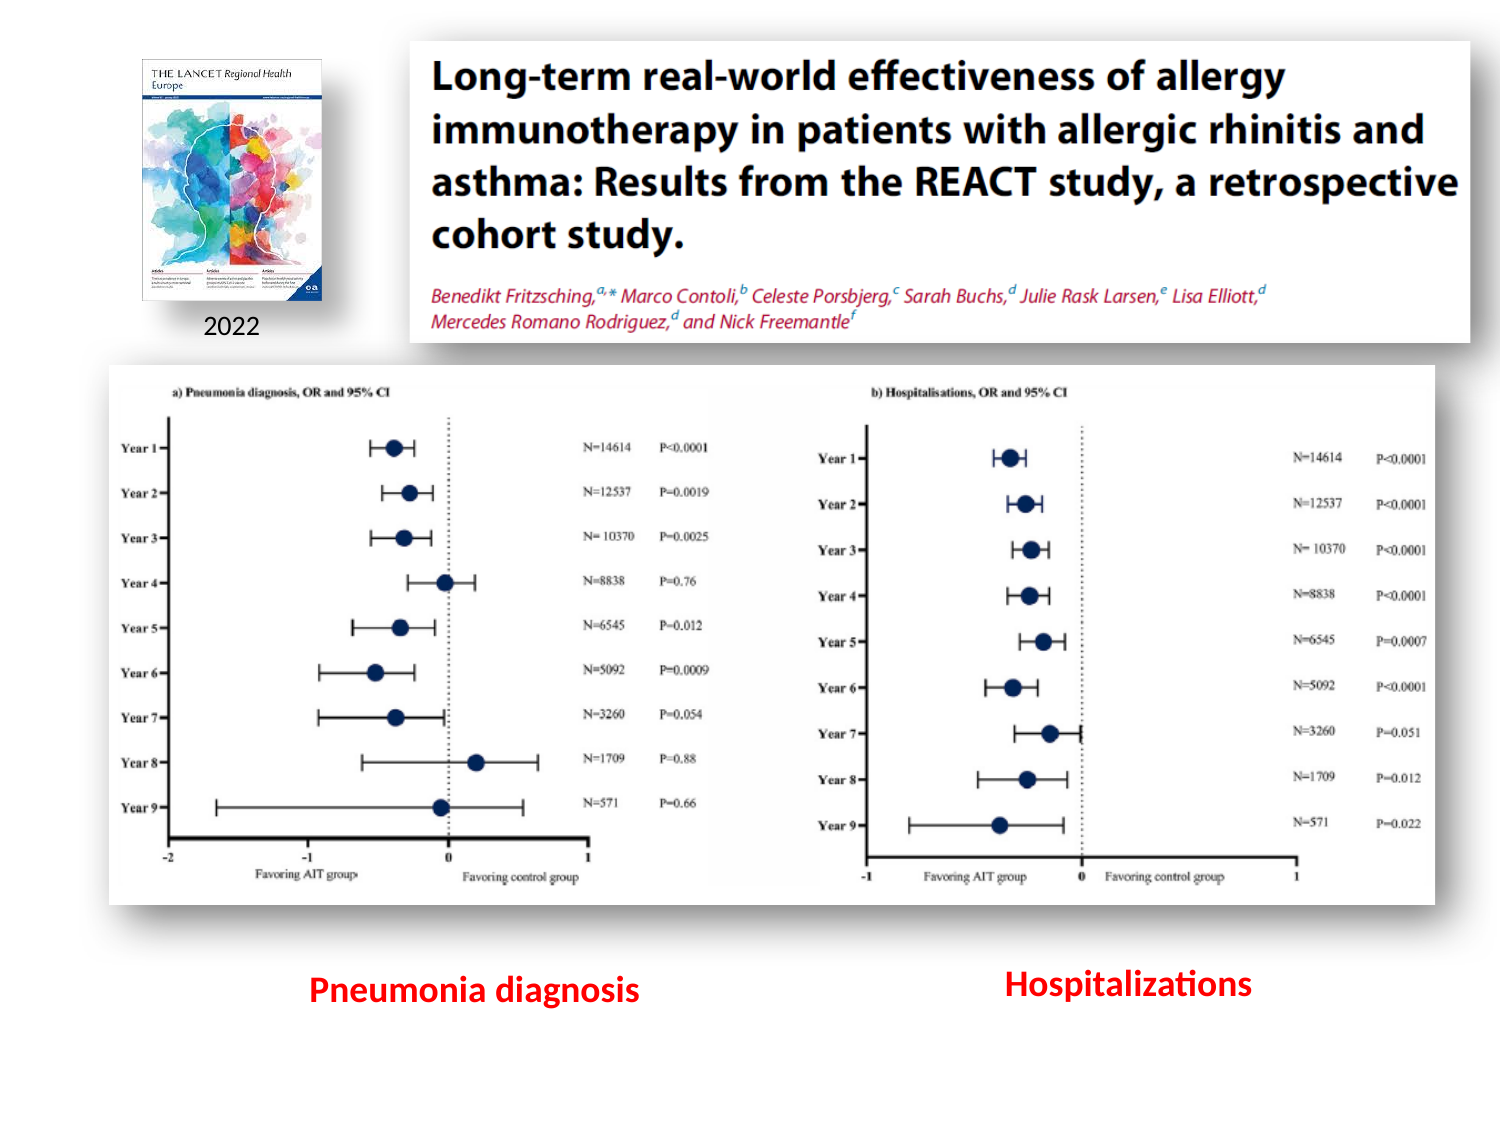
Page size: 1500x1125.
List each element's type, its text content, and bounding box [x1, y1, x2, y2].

text_box 2022 [188, 301, 276, 349]
picture [141, 59, 322, 301]
text_box Hospitalizations [990, 951, 1268, 1012]
picture [108, 365, 1436, 905]
picture [409, 41, 1471, 343]
text_box Pneumonia diagnosis [294, 957, 656, 1018]
